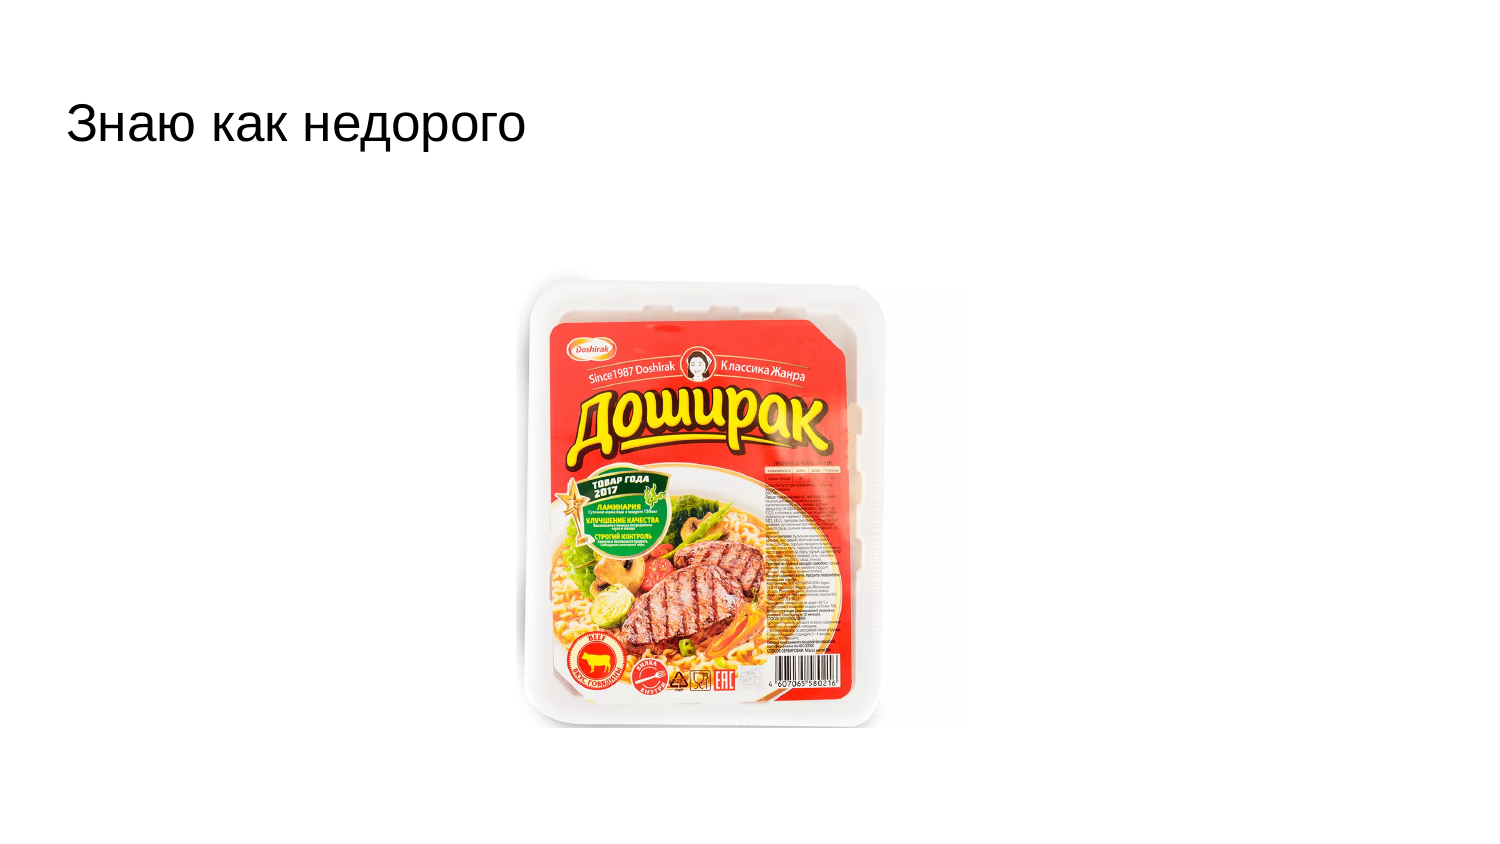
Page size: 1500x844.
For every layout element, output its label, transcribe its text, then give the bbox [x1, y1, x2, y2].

picture [516, 166, 984, 728]
title Знаю как недорого [51, 72, 1449, 167]
